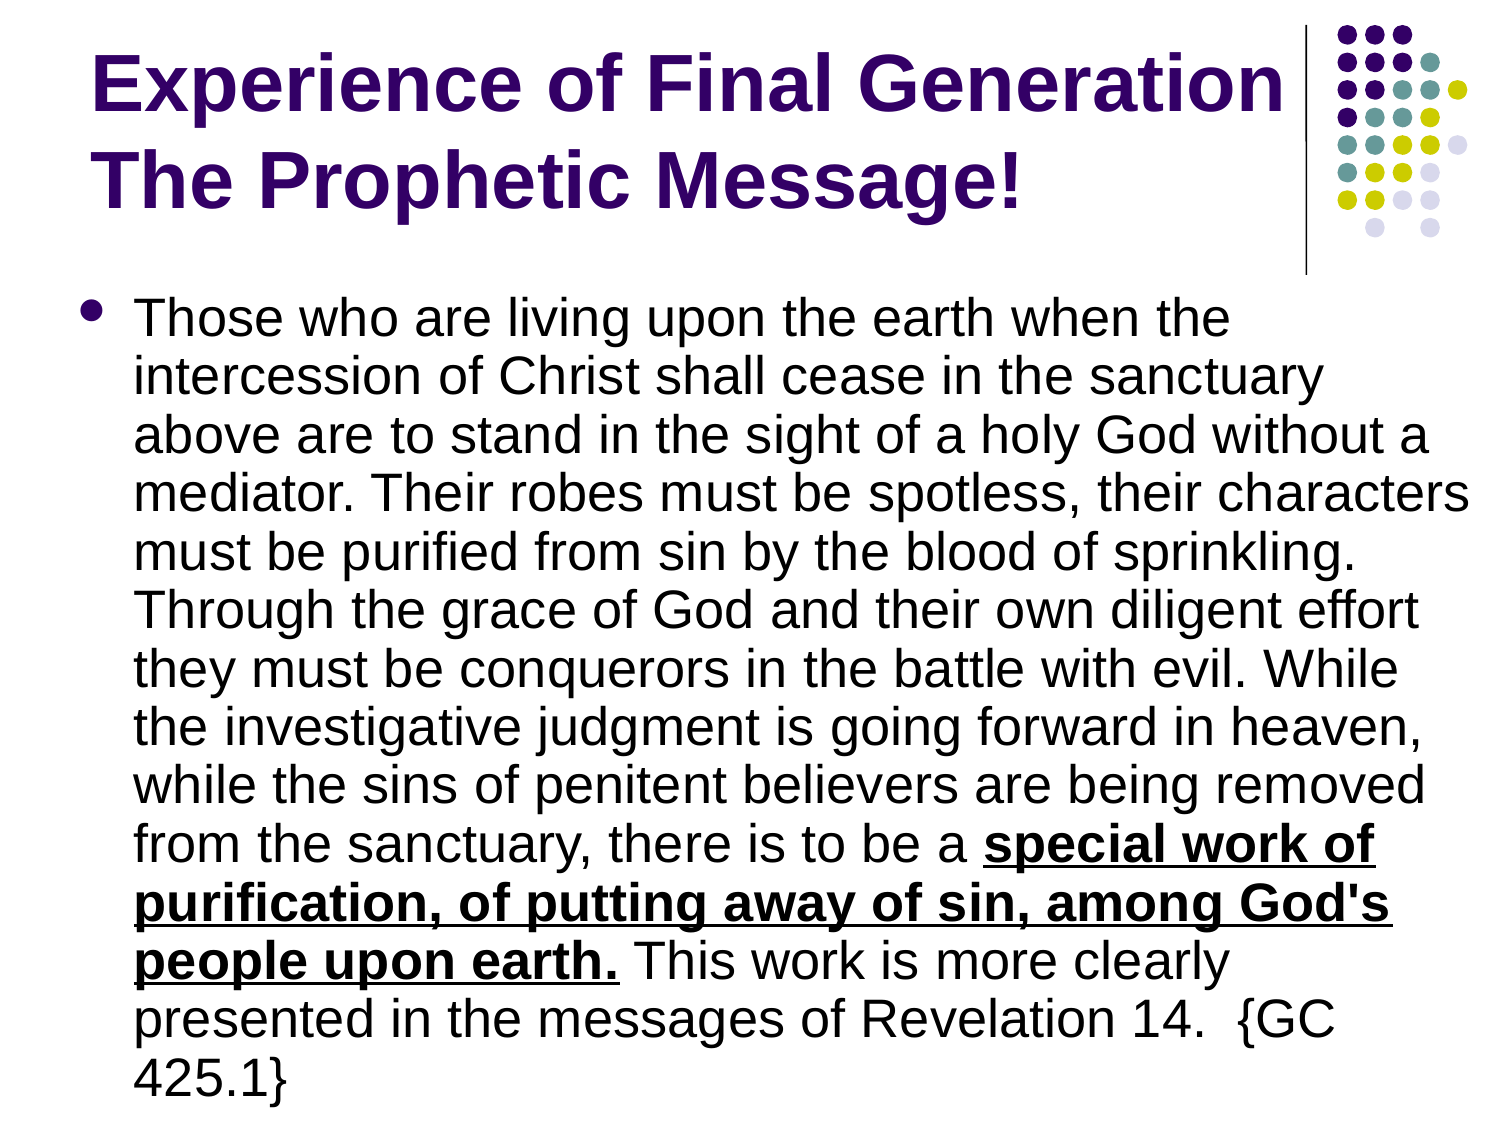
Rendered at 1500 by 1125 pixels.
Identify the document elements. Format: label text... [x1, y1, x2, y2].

title Experience of Final Generation The Prophetic Message! [74, 19, 1313, 233]
list Those who are living upon the earth when the intercession of Christ shall cease in the sanctuary above are to stand in the sight of a holy God without a mediator. Their robes must be spotless, their characters must be purified from sin by the blood of sprinkling. Through the grace of God and their own diligent effort they must be conquerors in the battle with evil. While the investigative judgment is going forward in heaven, while the sins of penitent believers are being removed from the sanctuary, there is to be a special work of purification, of putting away of sin, among God's people upon earth. This work is more clearly presented in the messages of Revelation 14. {GC 425.1} [62, 281, 1500, 1125]
